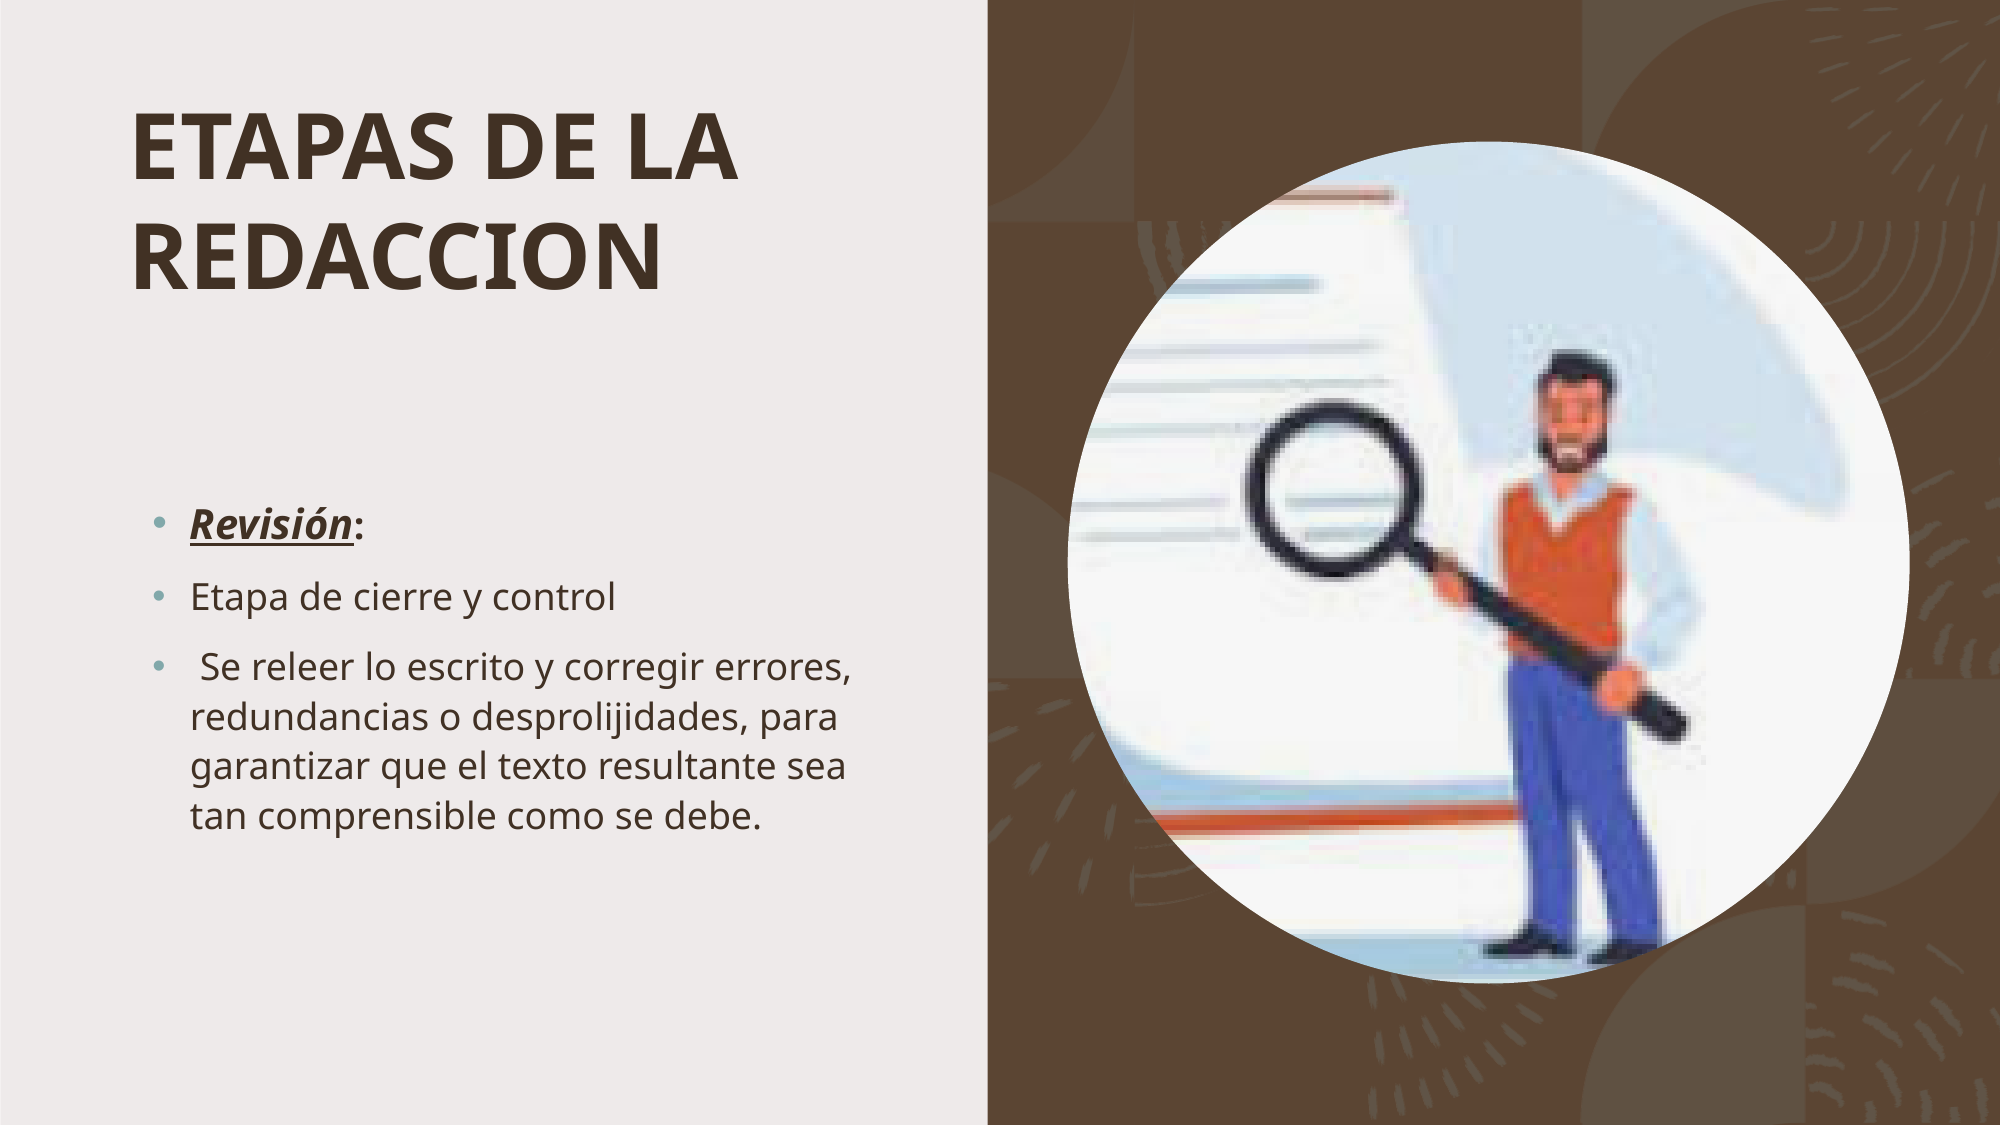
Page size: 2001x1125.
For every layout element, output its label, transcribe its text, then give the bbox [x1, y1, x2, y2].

title ETAPAS DE LA REDACCION [113, 72, 874, 323]
list Revisión: Etapa de cierre y control Se releer lo escrito y corregir errores, redundancias o desprolijidades, para garantizar que el texto resultante sea tan comprensible como se debe. [137, 485, 898, 963]
text_box [0, 0, 986, 1125]
picture [1067, 141, 1910, 984]
text_box [987, 0, 2000, 1125]
